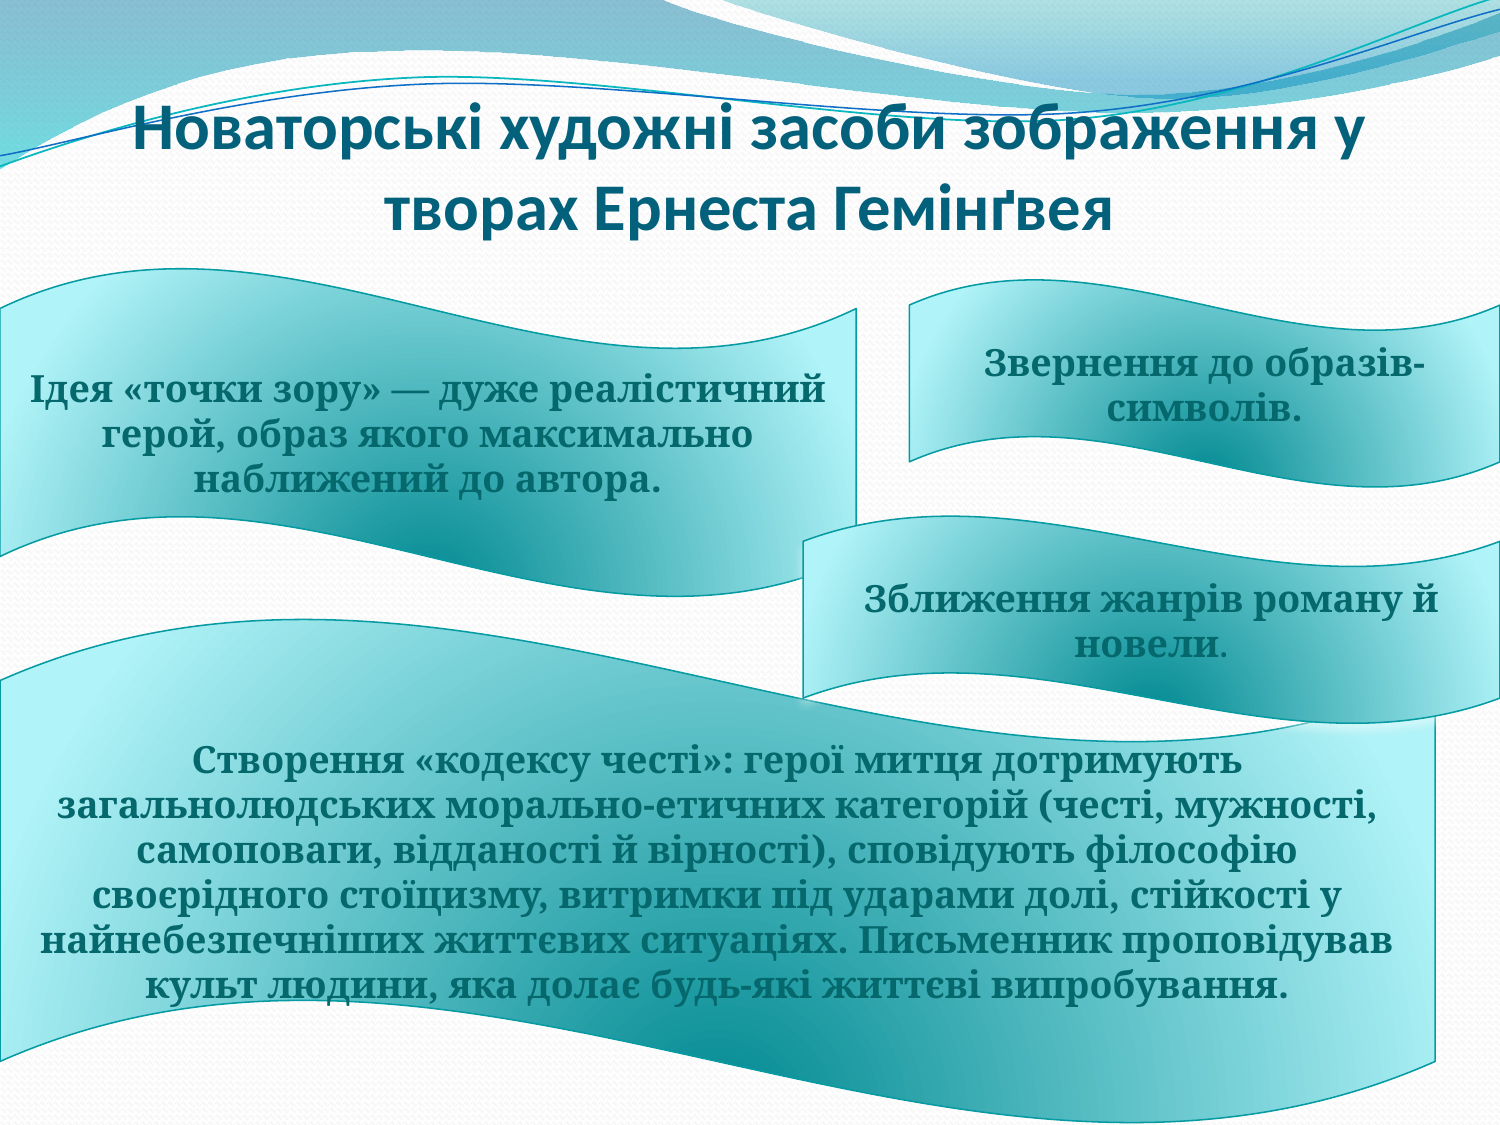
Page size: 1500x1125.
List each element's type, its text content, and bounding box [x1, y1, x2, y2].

title Новаторські художні засоби зображення у творах Ернеста Гемінґвея [75, 30, 1425, 244]
text_box Зближення жанрів роману й новели. [802, 515, 1500, 725]
text_box Ідея «точки зору» — дуже реалістичний герой, образ якого максимально наближений до автора. [0, 267, 858, 598]
text_box Створення «кодексу честі»: герої митця дотримують загальнолюдських морально-етичних категорій (честі, мужності, самоповаги, відданості й вірності), сповідують філософію своєрідного стоїцизму, витримки під ударами долі, стійкості у найнебезпечніших життєвих ситуаціях. Письменник проповідував культ людини, яка долає будь-які життєві випробування. [0, 618, 1436, 1124]
text_box Звернення до образів-символів. [908, 279, 1500, 488]
